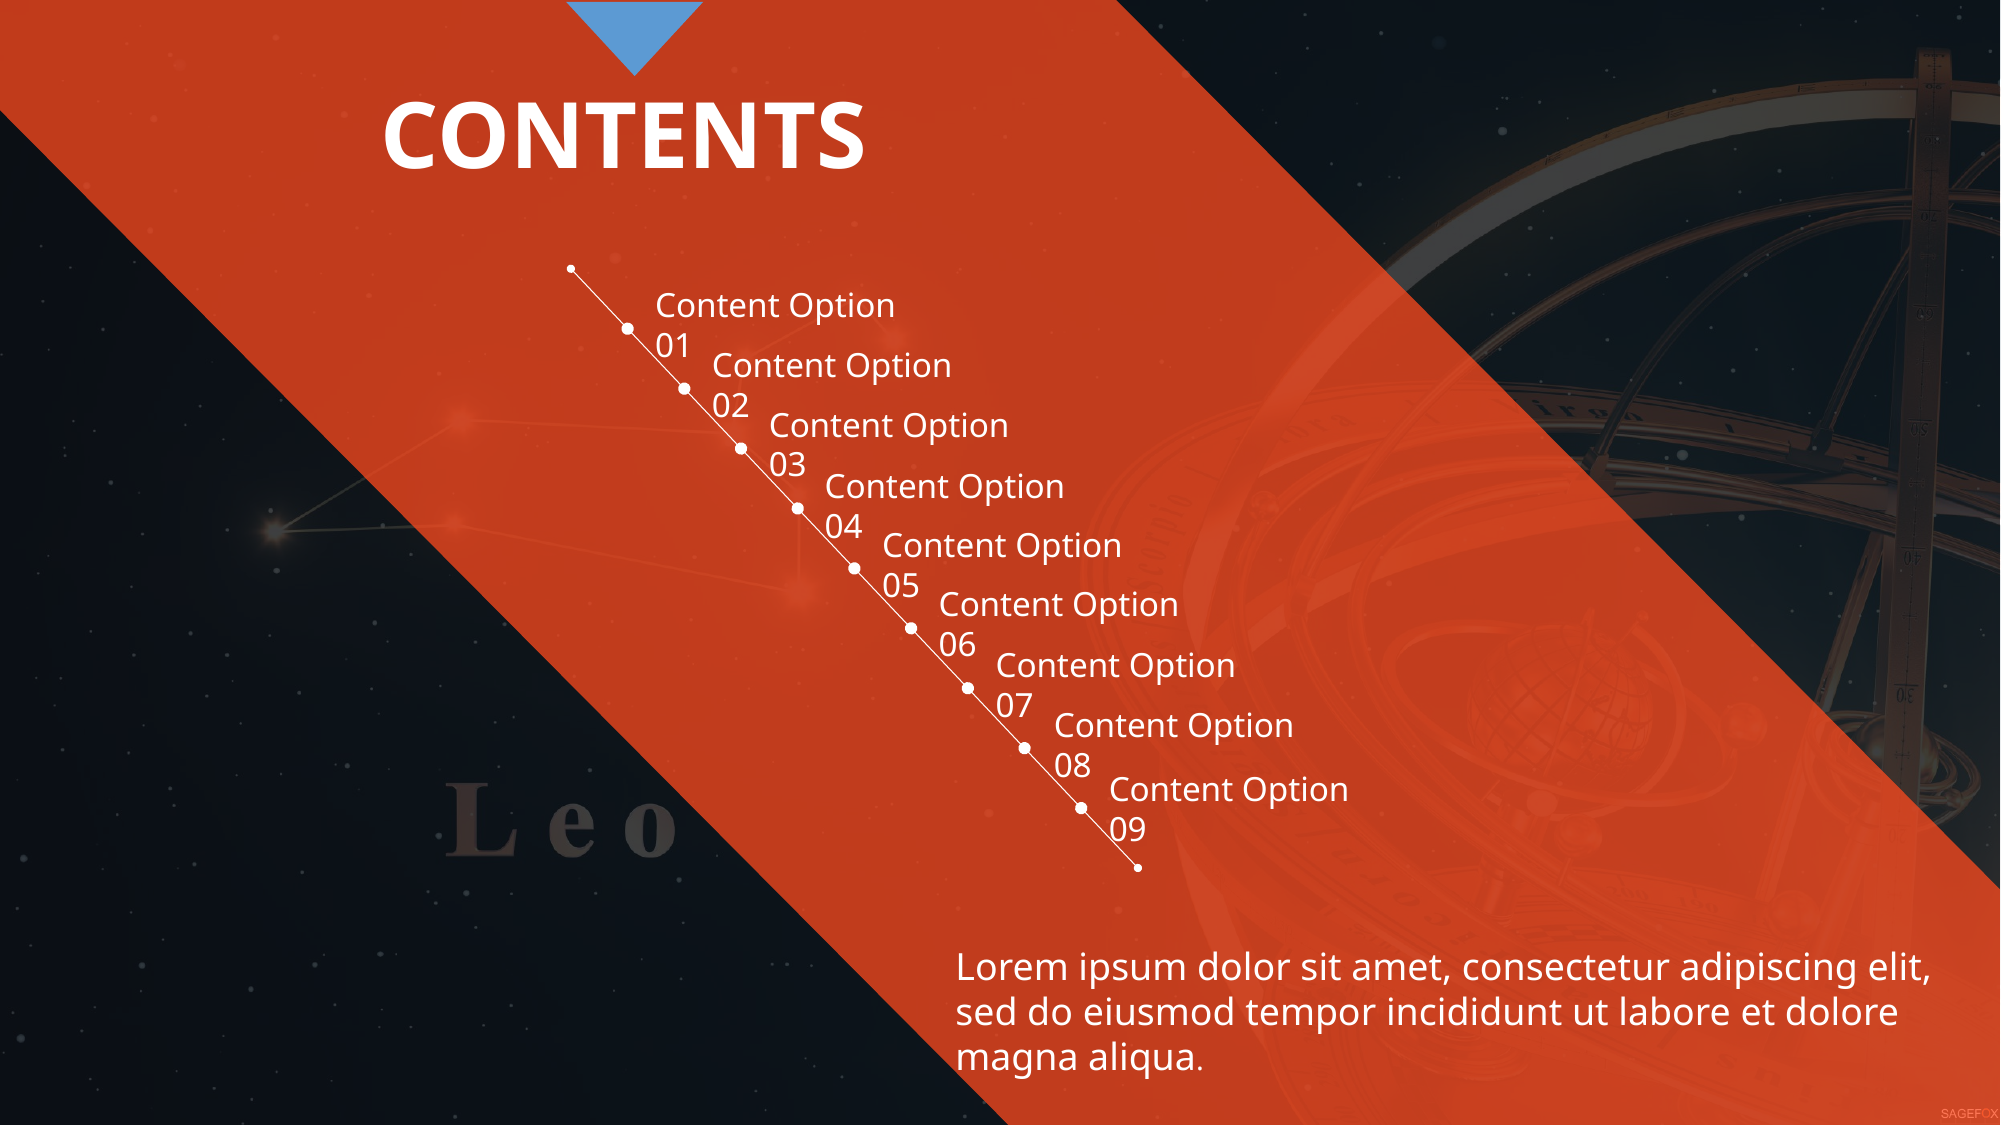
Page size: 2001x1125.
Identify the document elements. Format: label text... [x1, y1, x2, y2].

text_box [563, 0, 706, 78]
text_box Content Option 03 [753, 396, 1054, 491]
text_box Content Option 09 [1093, 761, 1394, 856]
text_box [967, 1085, 2000, 1125]
text_box Content Option 06 [924, 576, 1224, 671]
text_box [0, 0, 2000, 1058]
text_box Lorem ipsum dolor sit amet, consectetur adipiscing elit, sed do eiusmod tempor incididunt ut labore et dolore magna aliqua. [940, 935, 2000, 1085]
text_box Content Option 02 [697, 336, 998, 432]
text_box Content Option 01 [640, 277, 941, 372]
text_box Content Option 08 [1038, 696, 1339, 792]
text_box Content Option 05 [867, 517, 1168, 612]
text_box CONTENTS [324, 69, 924, 194]
text_box Content Option 07 [980, 636, 1281, 732]
text_box Content Option 04 [809, 458, 1110, 553]
